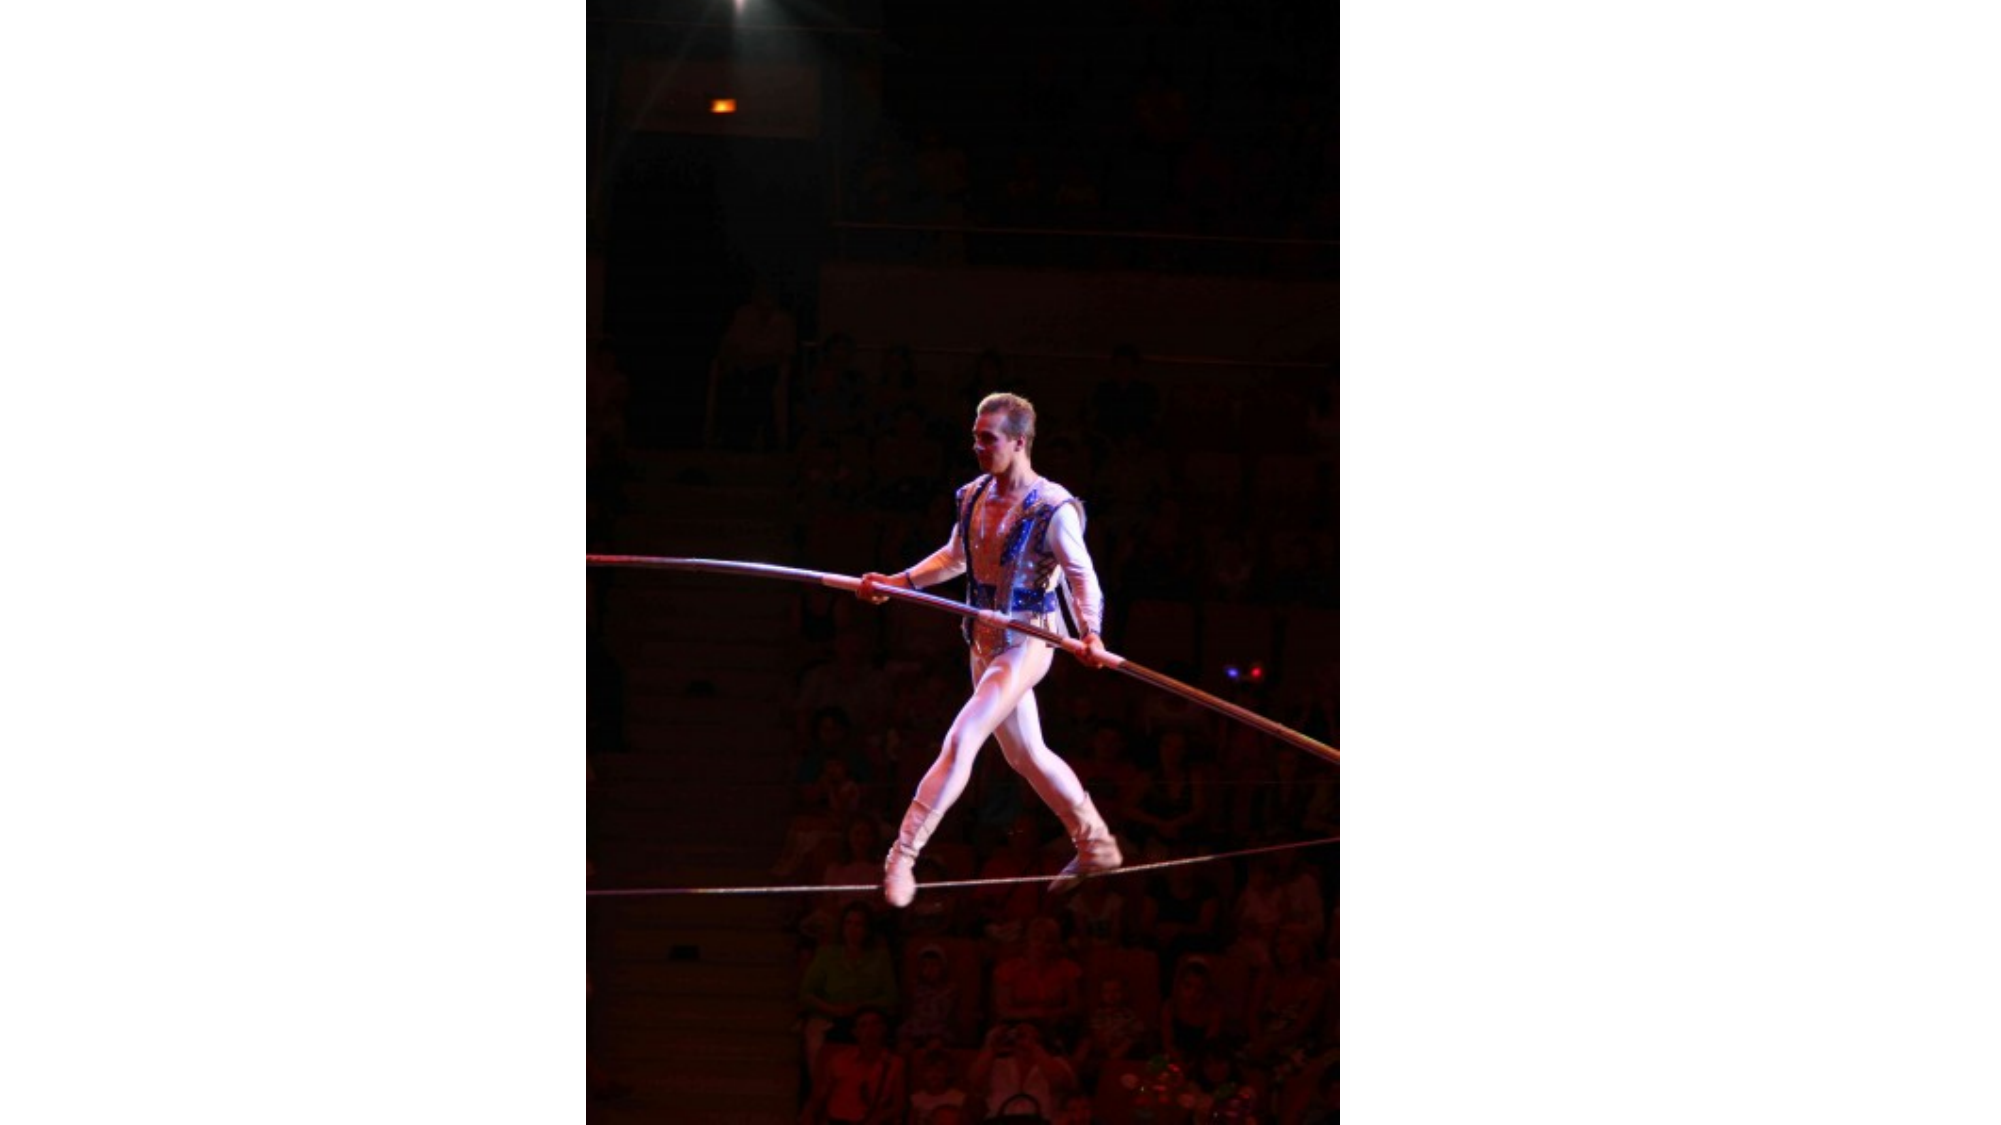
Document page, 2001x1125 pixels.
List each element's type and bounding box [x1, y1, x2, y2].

picture [586, 0, 1340, 1125]
